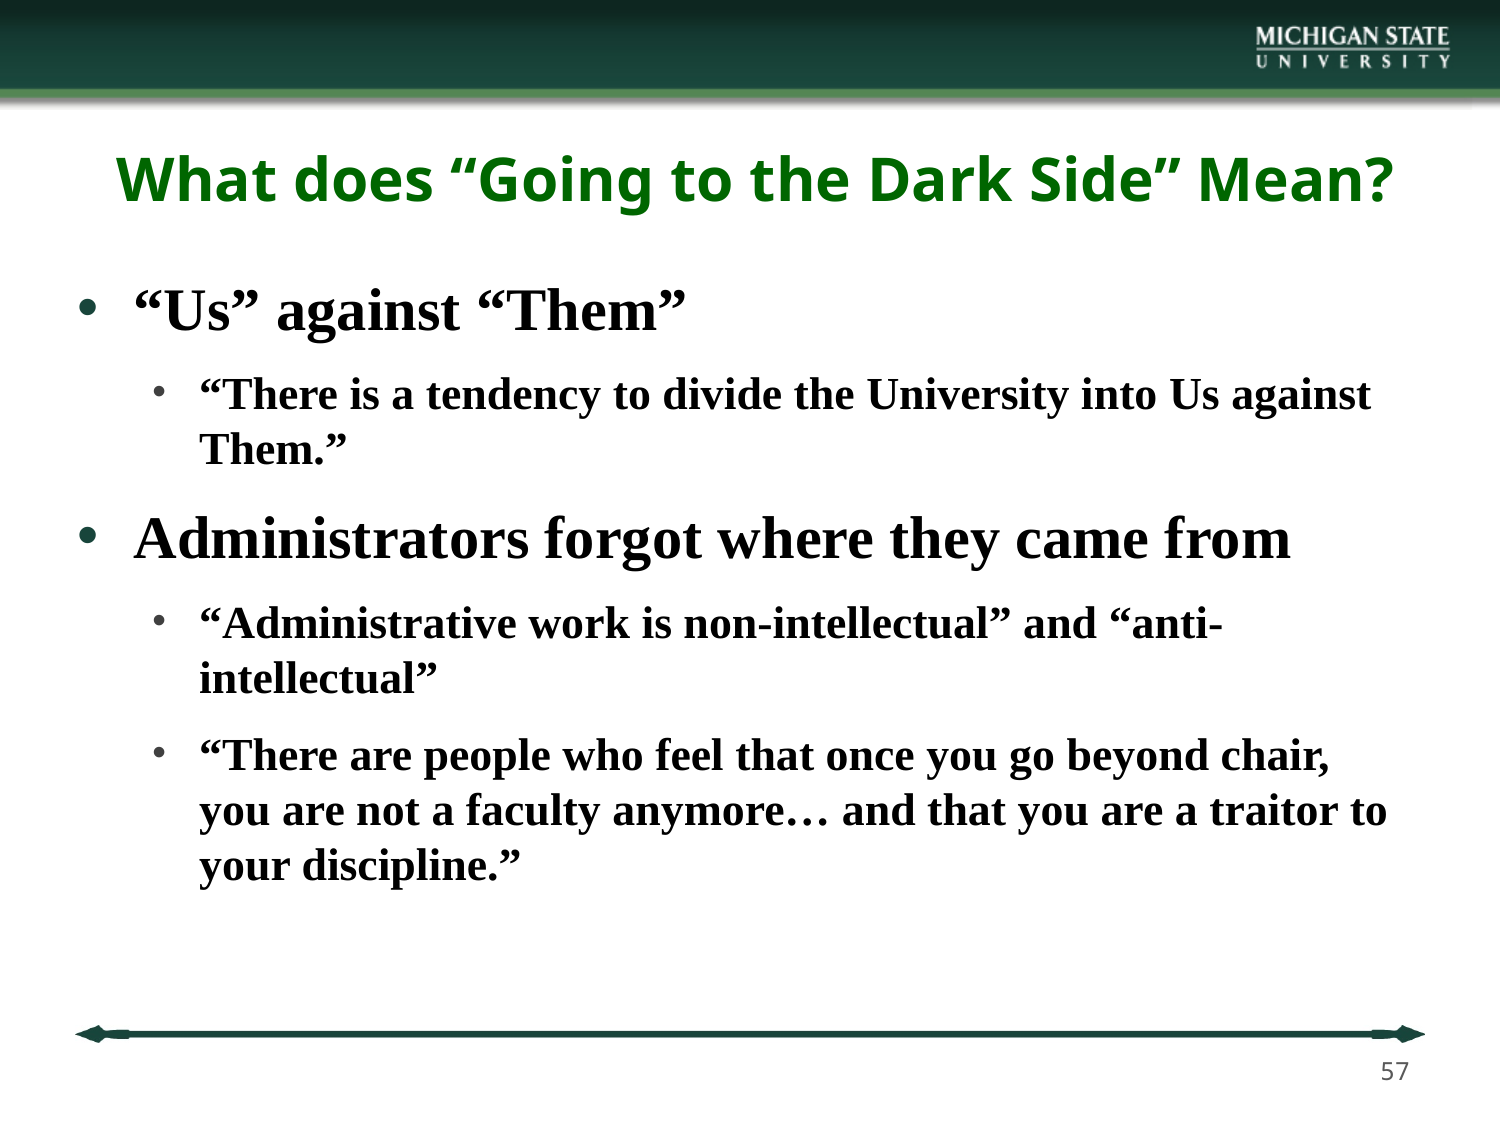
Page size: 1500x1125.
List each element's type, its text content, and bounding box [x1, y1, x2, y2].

title What does “Going to the Dark Side” Mean? [24, 37, 1488, 317]
picture [0, 0, 1500, 110]
list “Us” against “Them” “There is a tendency to divide the University into Us against Them.” Administrators forgot where they came from “Administrative work is non-intellectual” and “anti-intellectual” “There are people who feel that once you go beyond chair, you are not a faculty anymore… and that you are a traitor to your discipline.” [62, 262, 1425, 1105]
slide_number 57 [1074, 1042, 1425, 1103]
